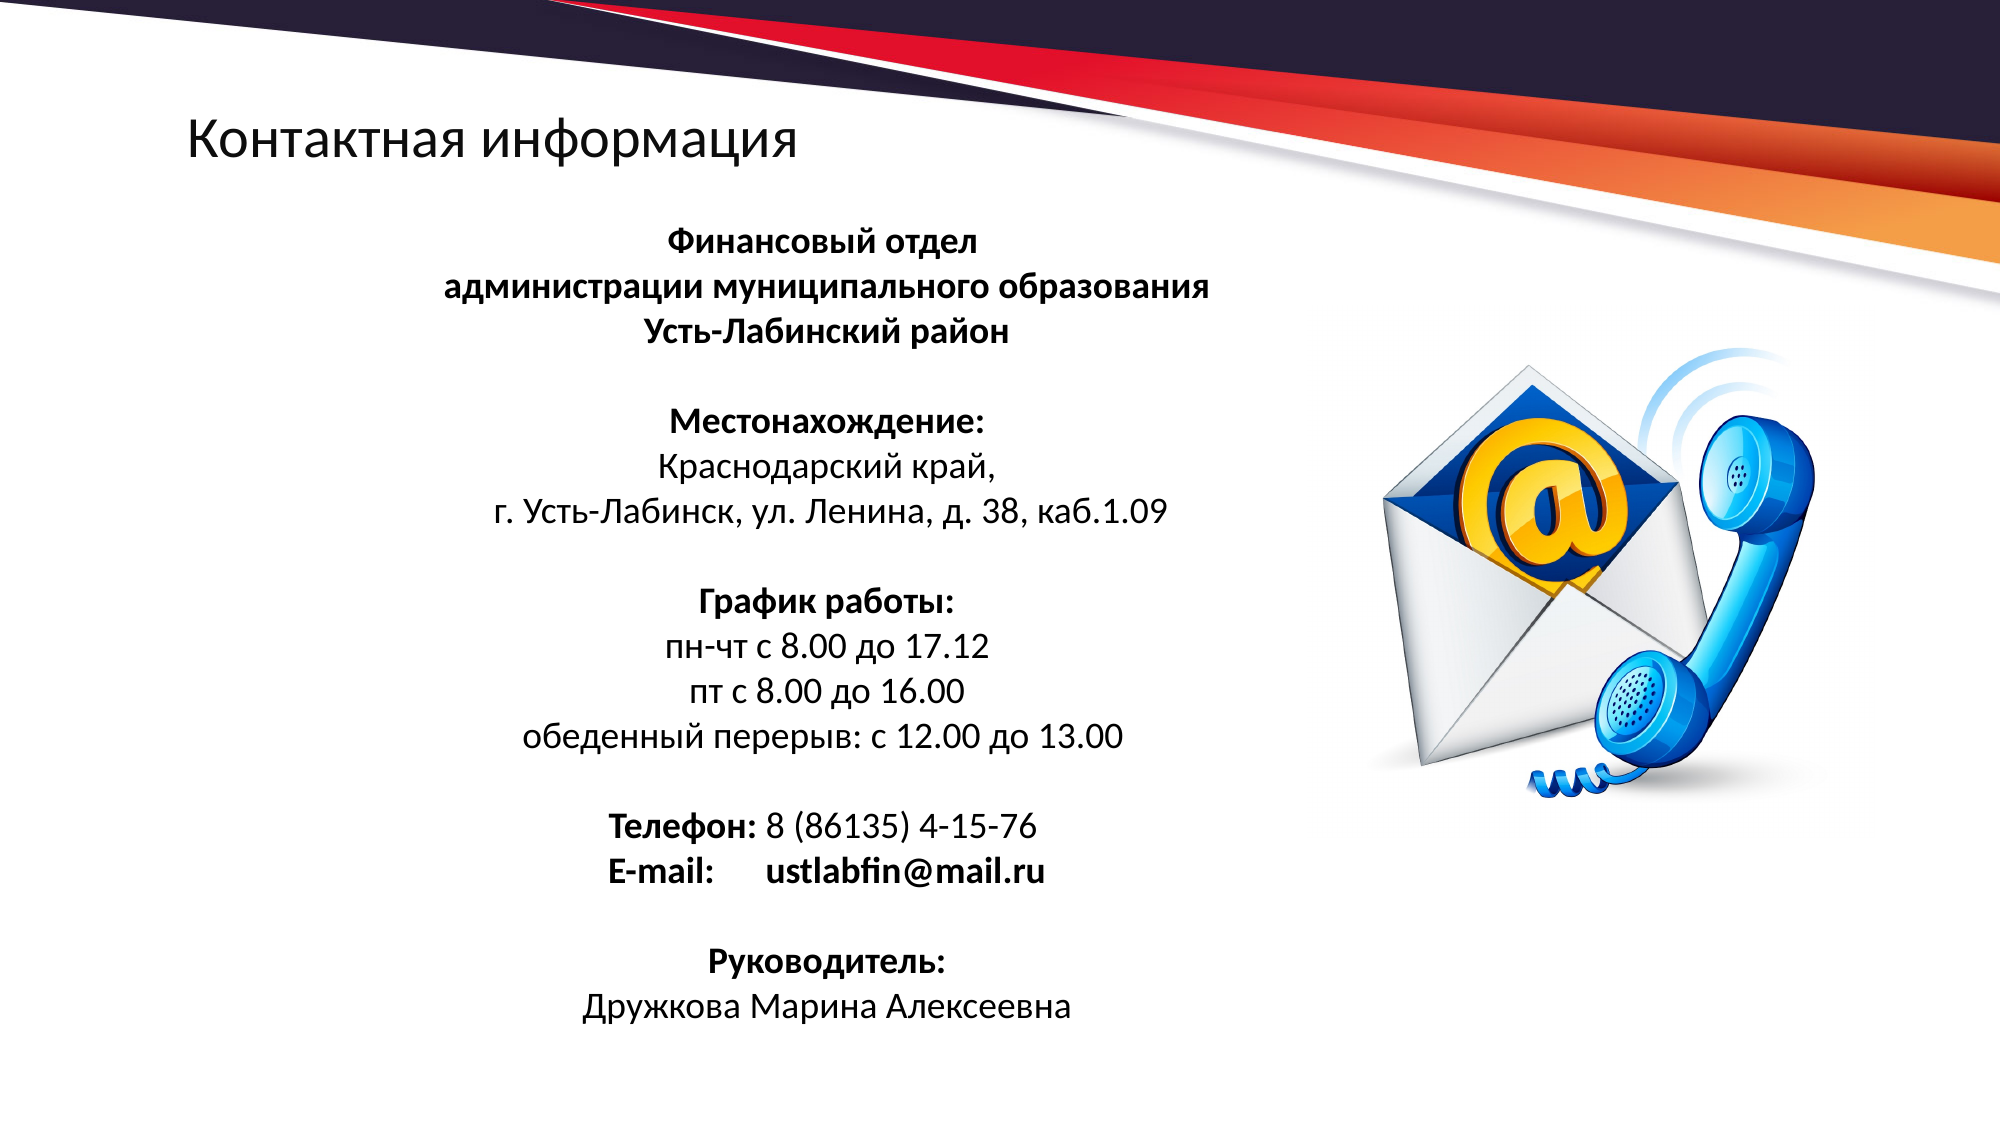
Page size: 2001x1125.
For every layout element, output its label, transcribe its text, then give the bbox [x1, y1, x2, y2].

text_box Контактная информация [0, 92, 987, 161]
text_box Финансовый отдел администрации муниципального образования Усть-Лабинский район Местонахождение: Краснодарский край, г. Усть-Лабинск, ул. Ленина, д. 38, каб.1.09 График работы: пн-чт с 8.00 до 17.12 пт с 8.00 до 16.00 обеденный перерыв: с 12.00 до 13.00 Телефон: 8 (86135) 4-15-76 E-mail: ustlabfin@mail.ru Руководитель: Дружкова Марина Алексеевна [63, 208, 1591, 1034]
picture [0, 0, 2000, 1125]
